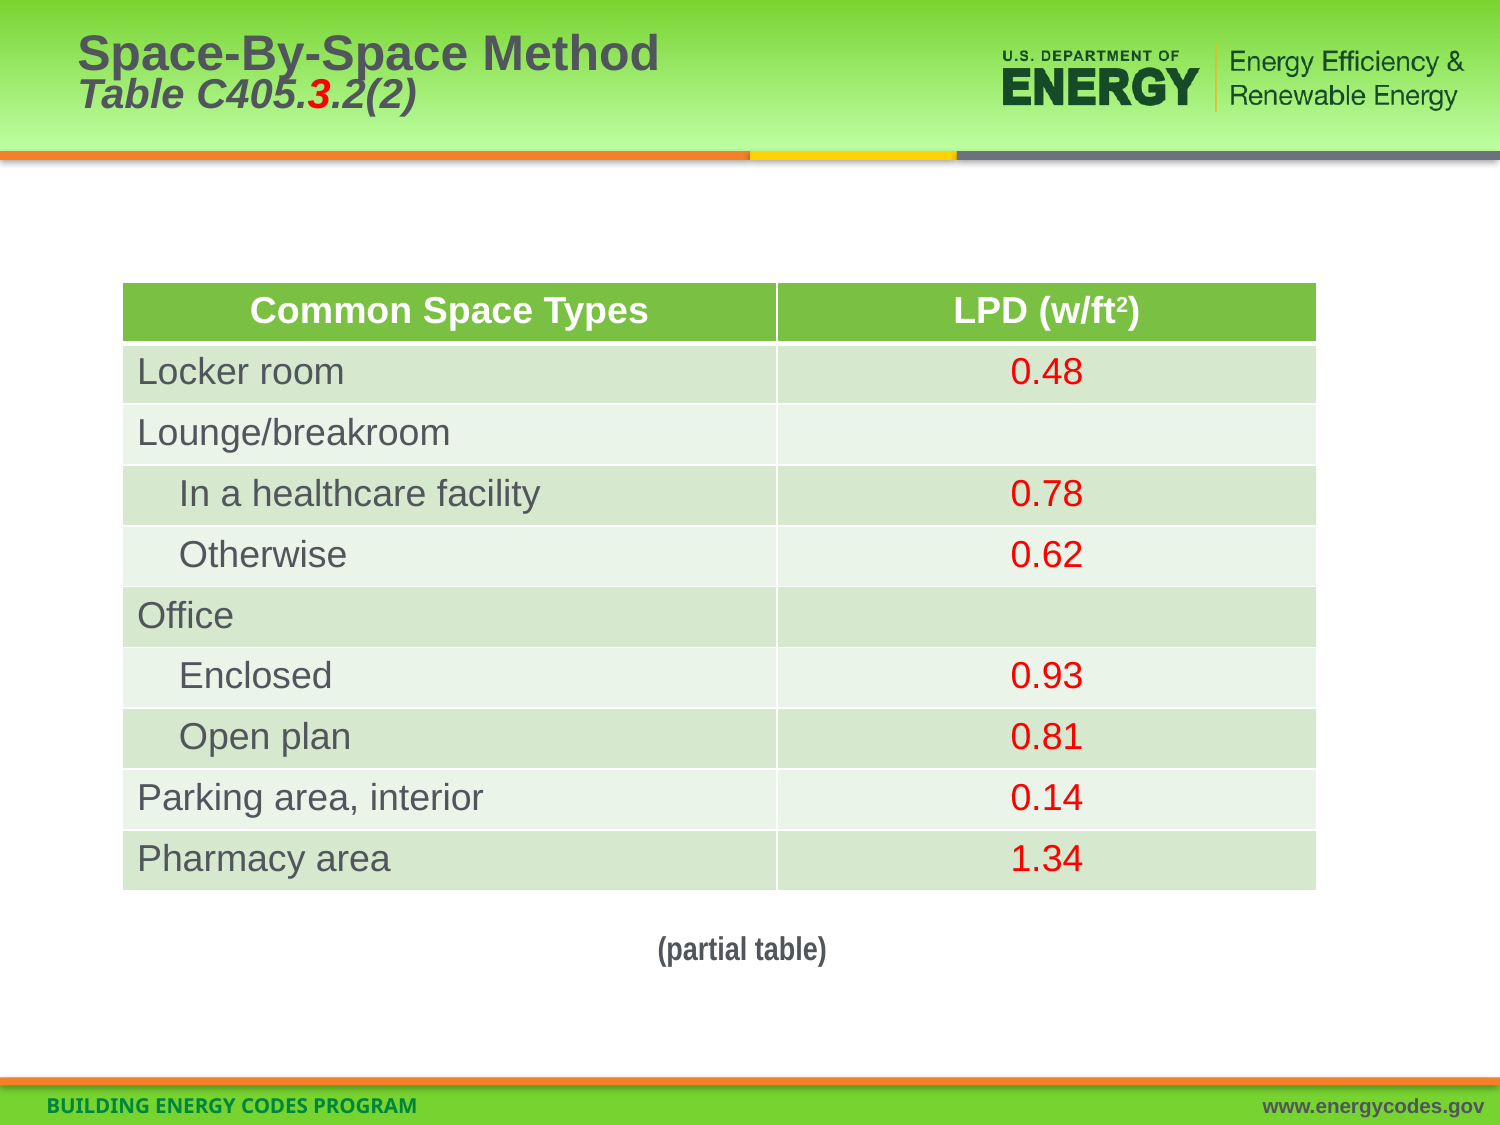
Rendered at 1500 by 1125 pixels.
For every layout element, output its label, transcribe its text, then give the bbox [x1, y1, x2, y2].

title Space-By-Space Method Table C405.3.2(2) [62, 0, 959, 152]
text_box (partial table) [642, 922, 1122, 975]
table_cell Parking area, interior [123, 770, 776, 829]
table_cell Pharmacy area [123, 831, 776, 890]
table_cell 0.93 [778, 648, 1316, 707]
table_cell [778, 587, 1316, 647]
table_cell [778, 405, 1316, 464]
table_cell In a healthcare facility [123, 466, 776, 525]
table_cell Otherwise [123, 527, 776, 586]
table_cell Office [123, 587, 776, 647]
table_cell Lounge/breakroom [123, 405, 776, 464]
table_cell Enclosed [123, 648, 776, 707]
table_cell Locker room [123, 346, 776, 403]
table_cell 0.14 [778, 770, 1316, 829]
table_cell 0.62 [778, 527, 1316, 586]
table_cell 0.48 [778, 346, 1316, 403]
table_header LPD (w/ft2) [778, 283, 1316, 341]
table_cell Open plan [123, 709, 776, 768]
table_cell 1.34 [778, 831, 1316, 890]
picture [1003, 43, 1465, 112]
table_header Common Space Types [123, 283, 776, 341]
table_cell 0.81 [778, 709, 1316, 768]
table_cell 0.78 [778, 466, 1316, 525]
